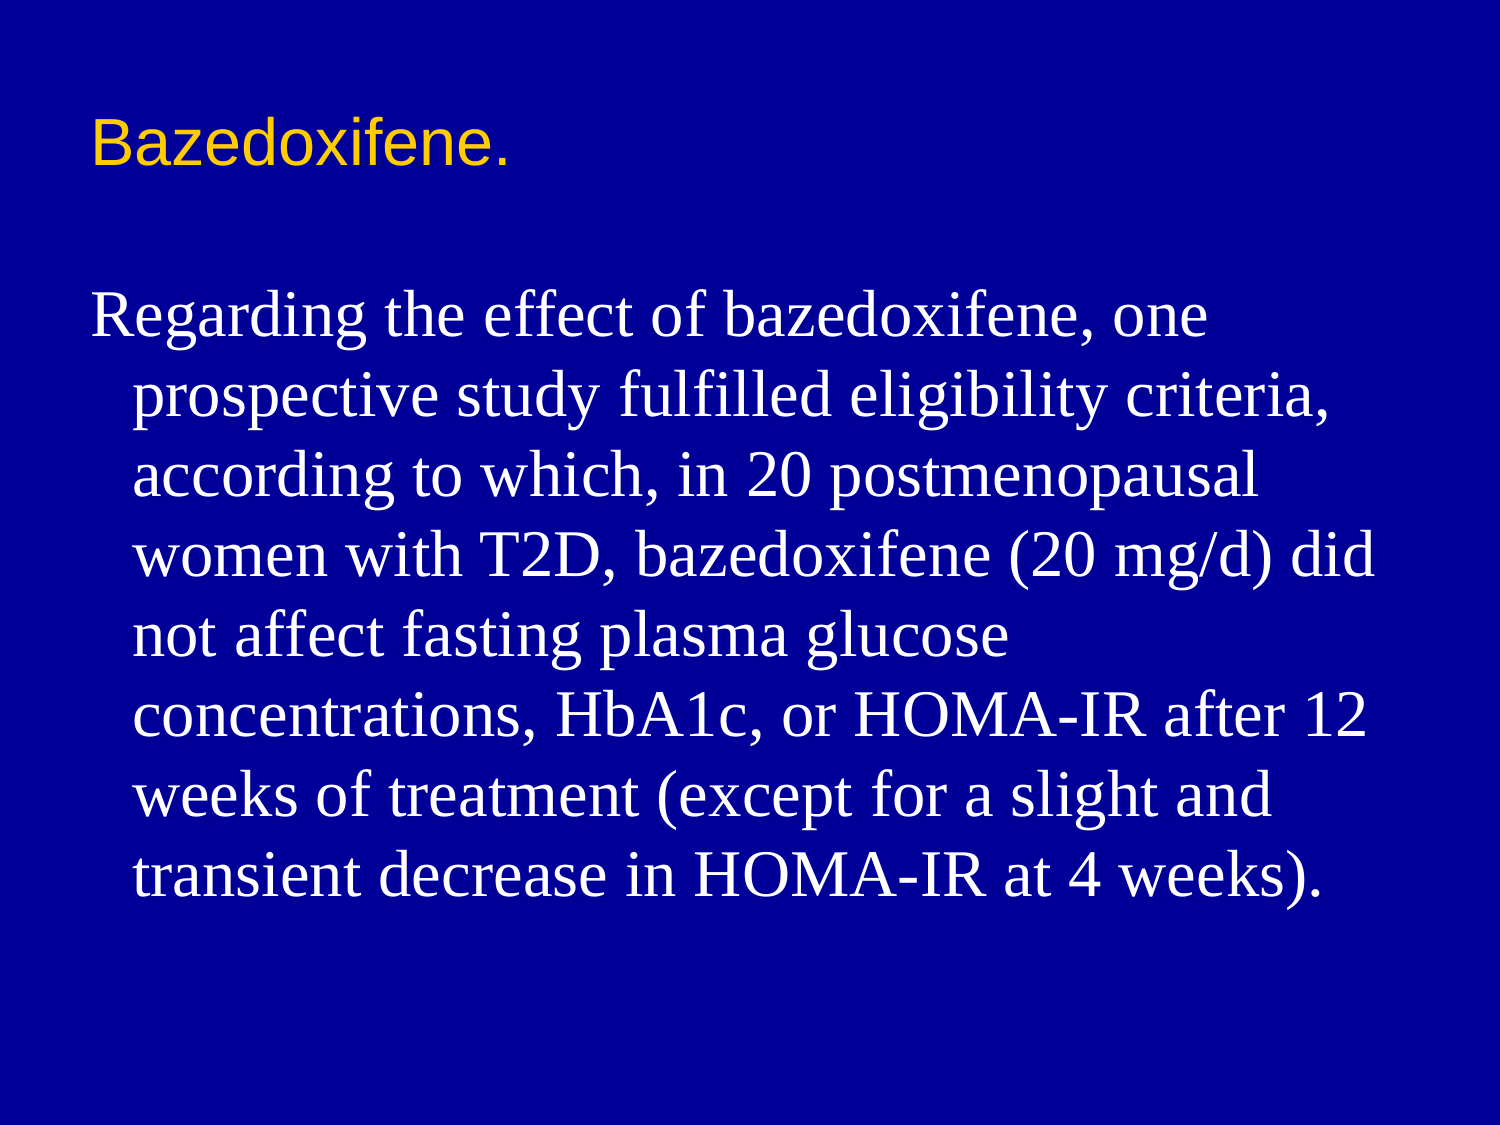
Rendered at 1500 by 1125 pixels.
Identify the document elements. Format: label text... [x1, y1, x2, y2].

list Regarding the effect of bazedoxifene, one prospective study fulfilled eligibility criteria, according to which, in 20 postmenopausal women with T2D, bazedoxifene (20 mg/d) did not affect fasting plasma glucose concentrations, HbA1c, or HOMA-IR after 12 weeks of treatment (except for a slight and transient decrease in HOMA-IR at 4 weeks). [75, 262, 1425, 1005]
title Bazedoxifene. [75, 45, 1425, 233]
